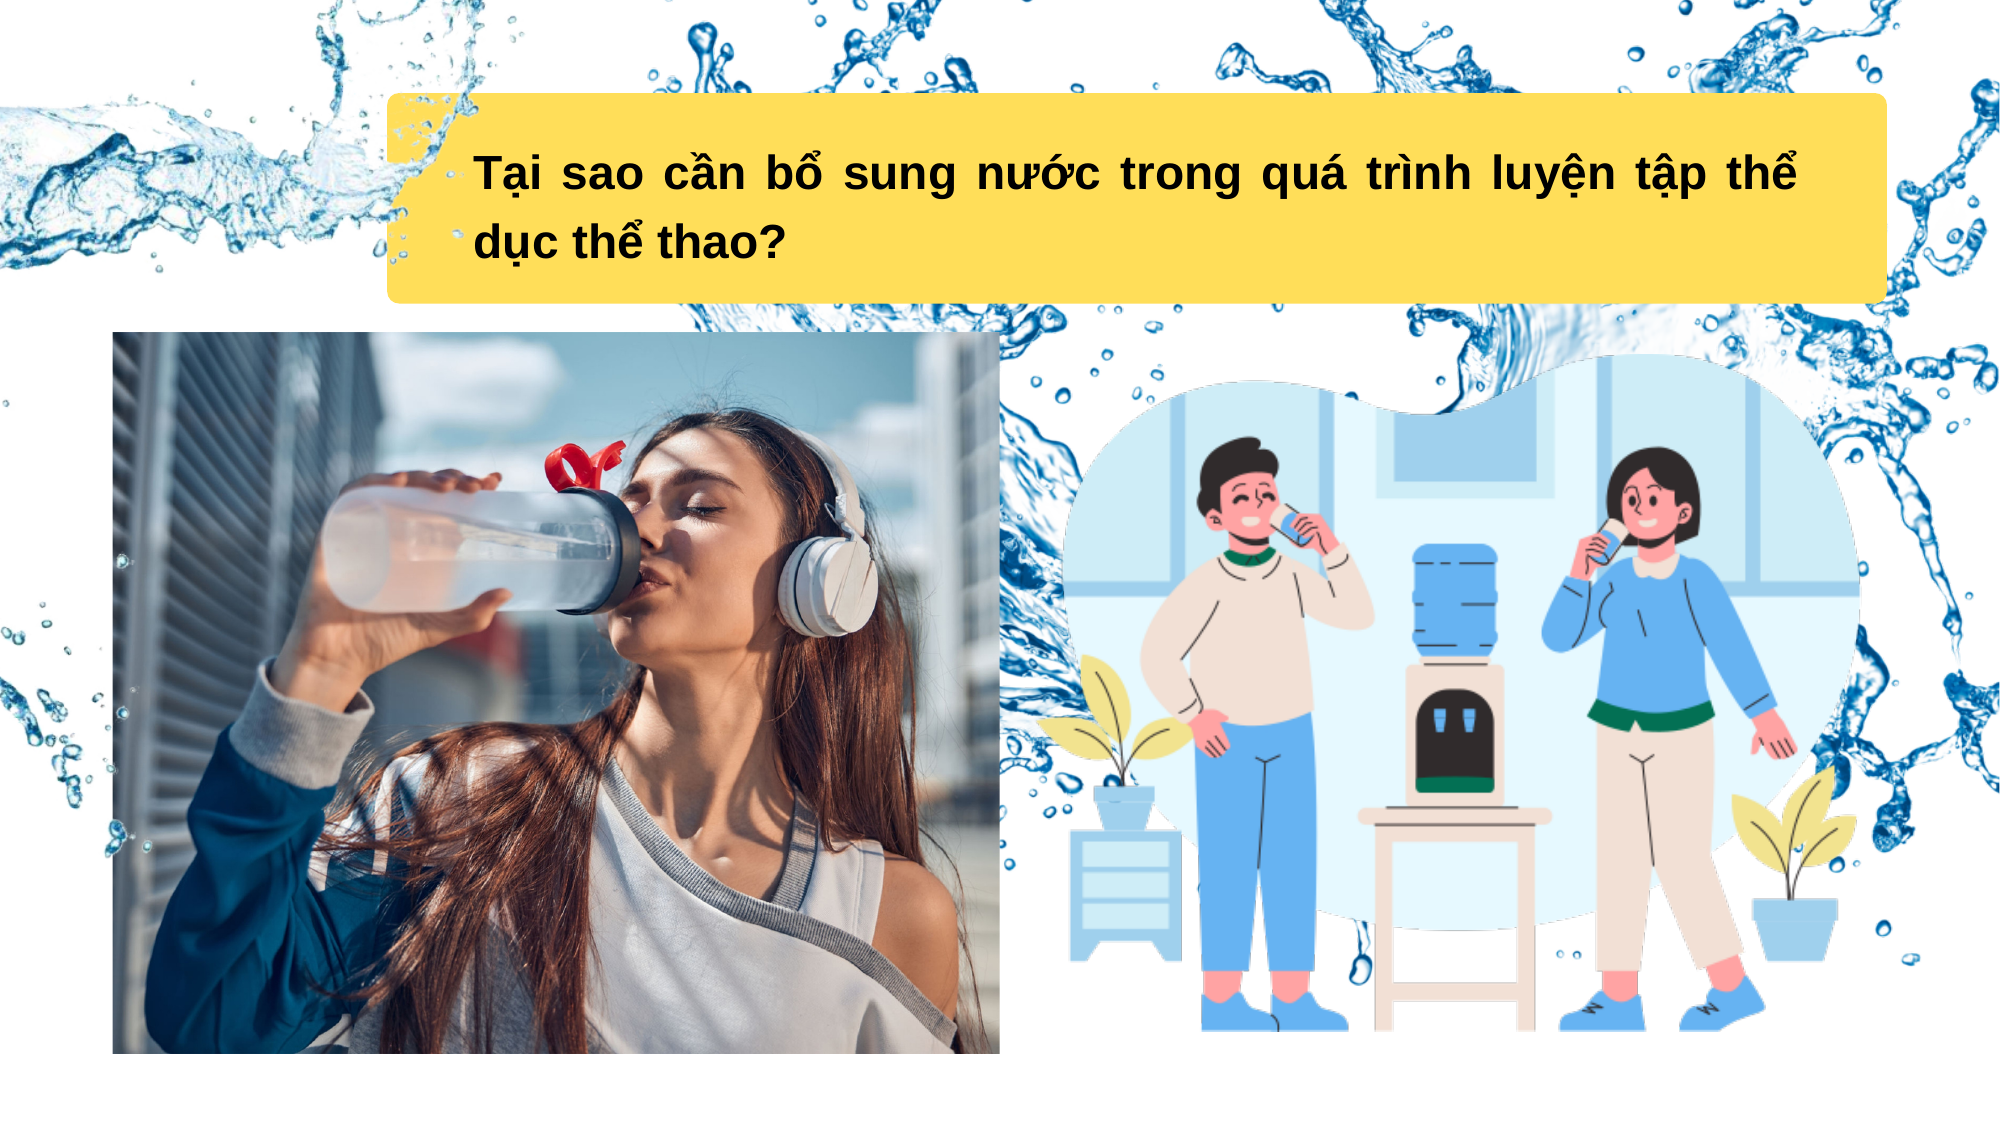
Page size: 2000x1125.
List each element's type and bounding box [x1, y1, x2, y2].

picture [0, 0, 2000, 1054]
text_box [414, 92, 1888, 304]
